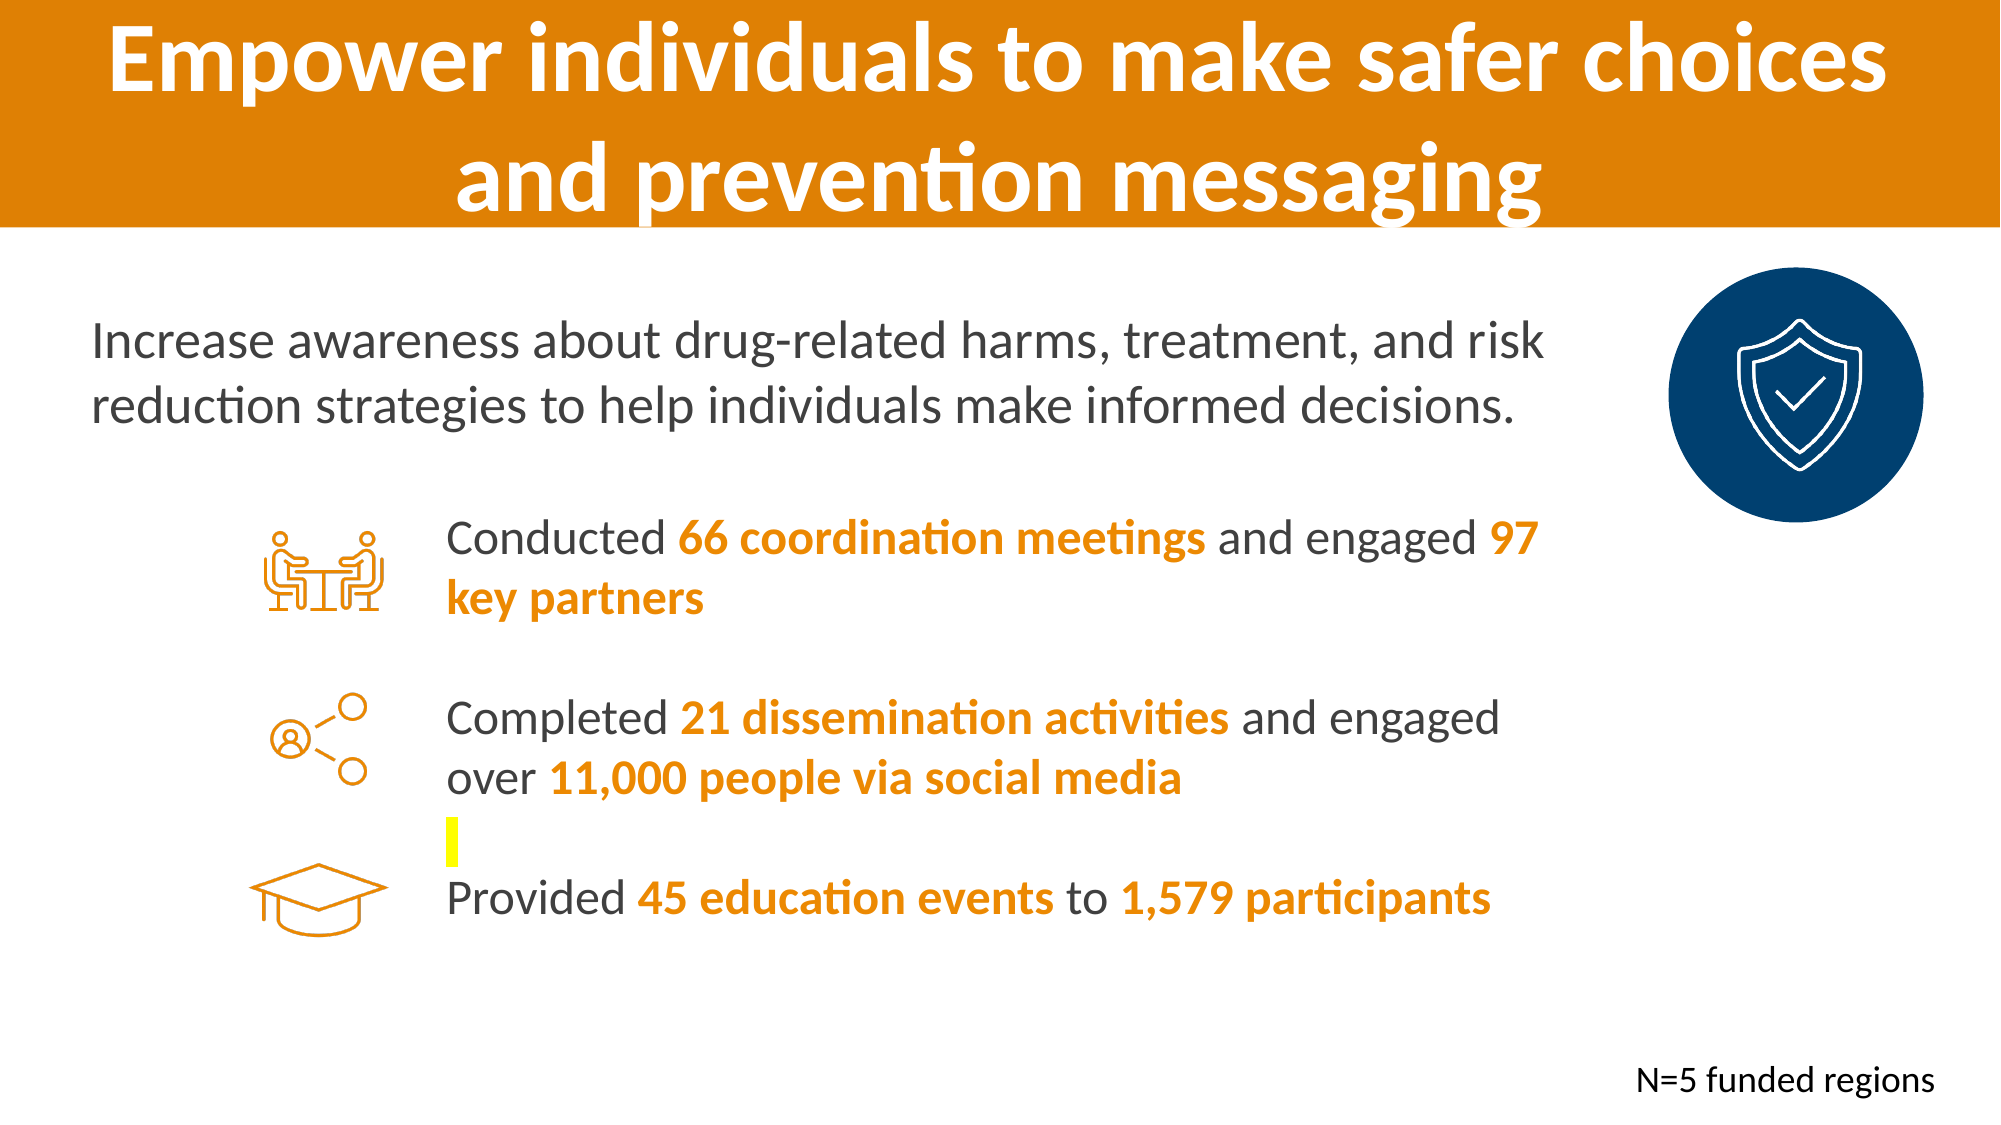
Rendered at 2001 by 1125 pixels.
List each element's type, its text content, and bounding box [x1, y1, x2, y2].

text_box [1668, 267, 1924, 523]
text_box Increase awareness about drug-related harms, treatment, and risk reduction strategies to help individuals make informed decisions. [76, 297, 1607, 442]
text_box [241, 496, 1576, 976]
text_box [0, 0, 2000, 228]
text_box N=5 funded regions [1621, 1047, 1972, 1108]
